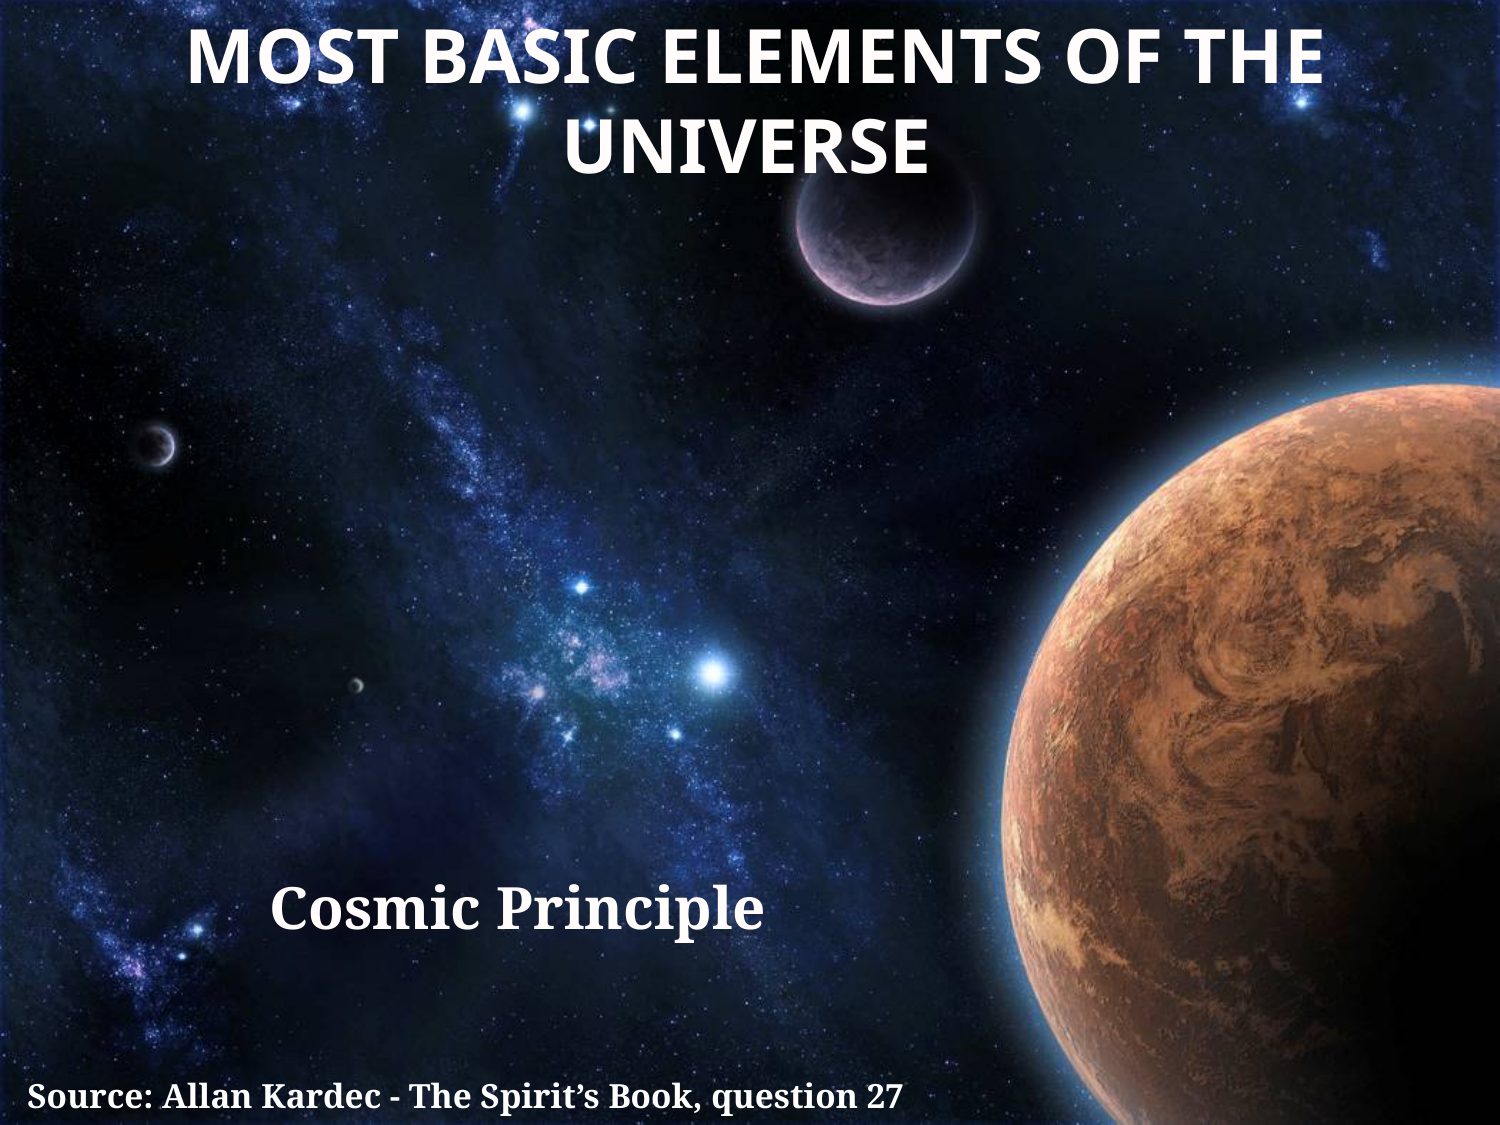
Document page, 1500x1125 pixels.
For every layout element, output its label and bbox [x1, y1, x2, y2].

picture [0, 0, 1500, 1125]
text_box [14, 219, 1017, 889]
